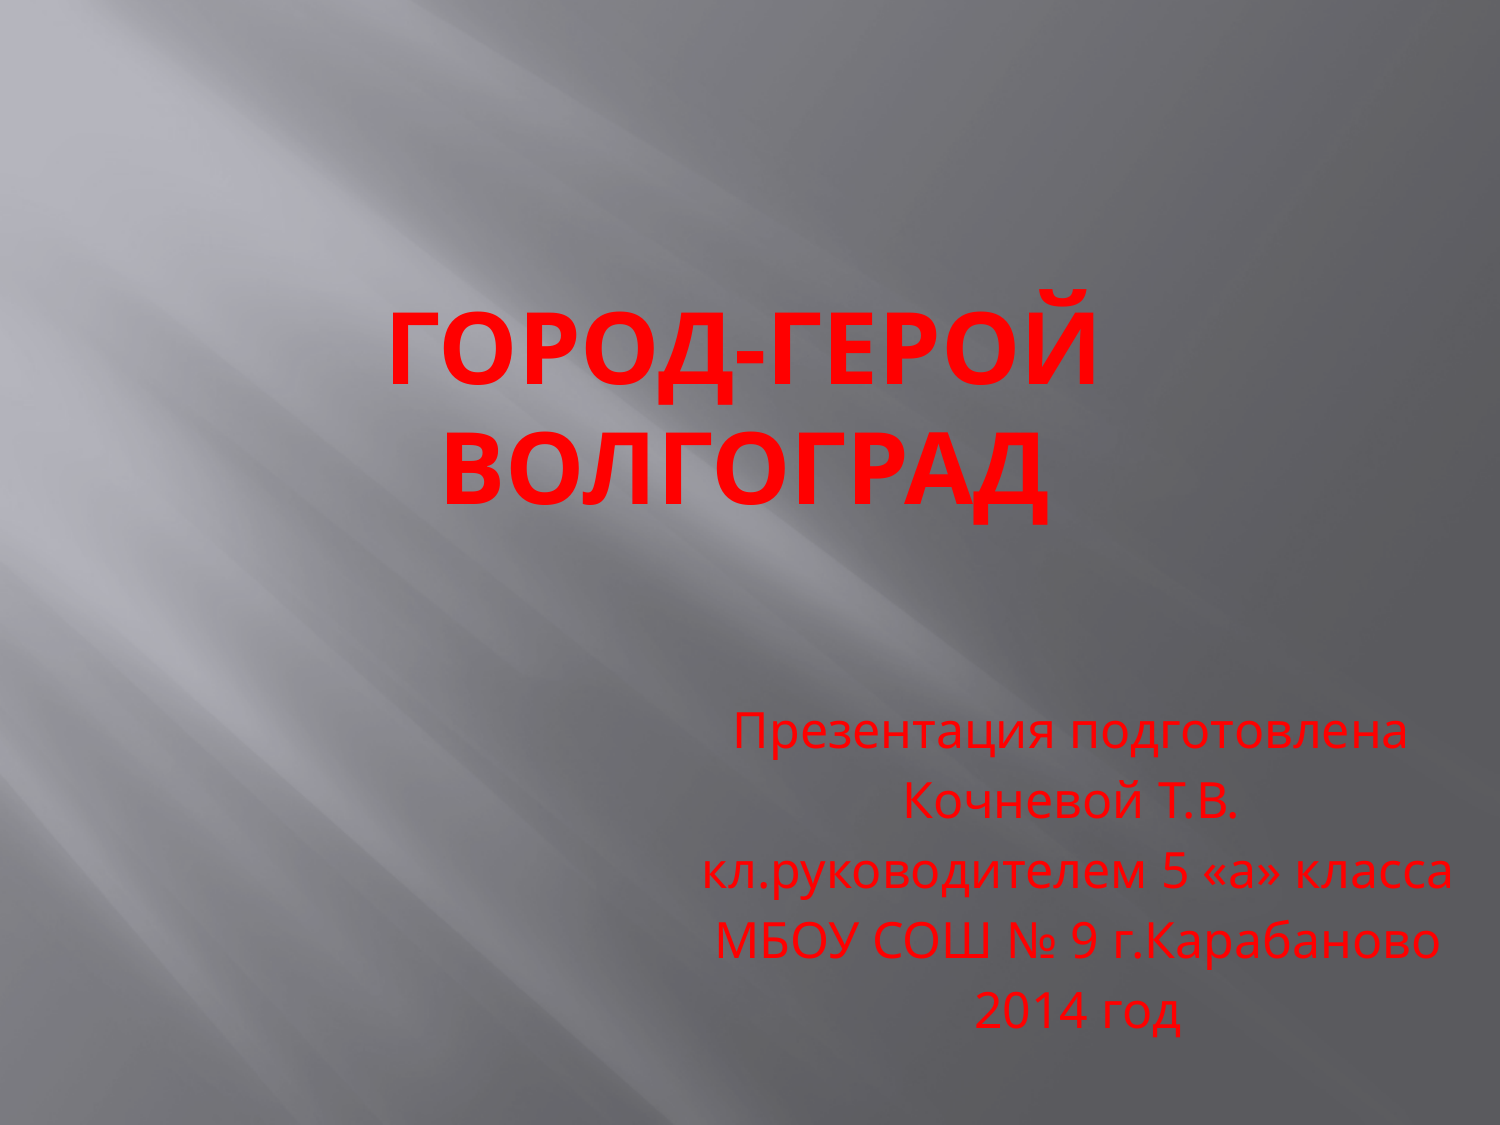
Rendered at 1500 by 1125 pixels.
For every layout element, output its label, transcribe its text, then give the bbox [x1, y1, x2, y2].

title Город-герой ВОЛГОГРАД [69, 224, 1420, 525]
subtitle Презентация подготовлена Кочневой Т.В. кл.руководителем 5 «а» класса МБОУ СОШ № 9 г.Карабаново 2014 год [656, 691, 1500, 1090]
